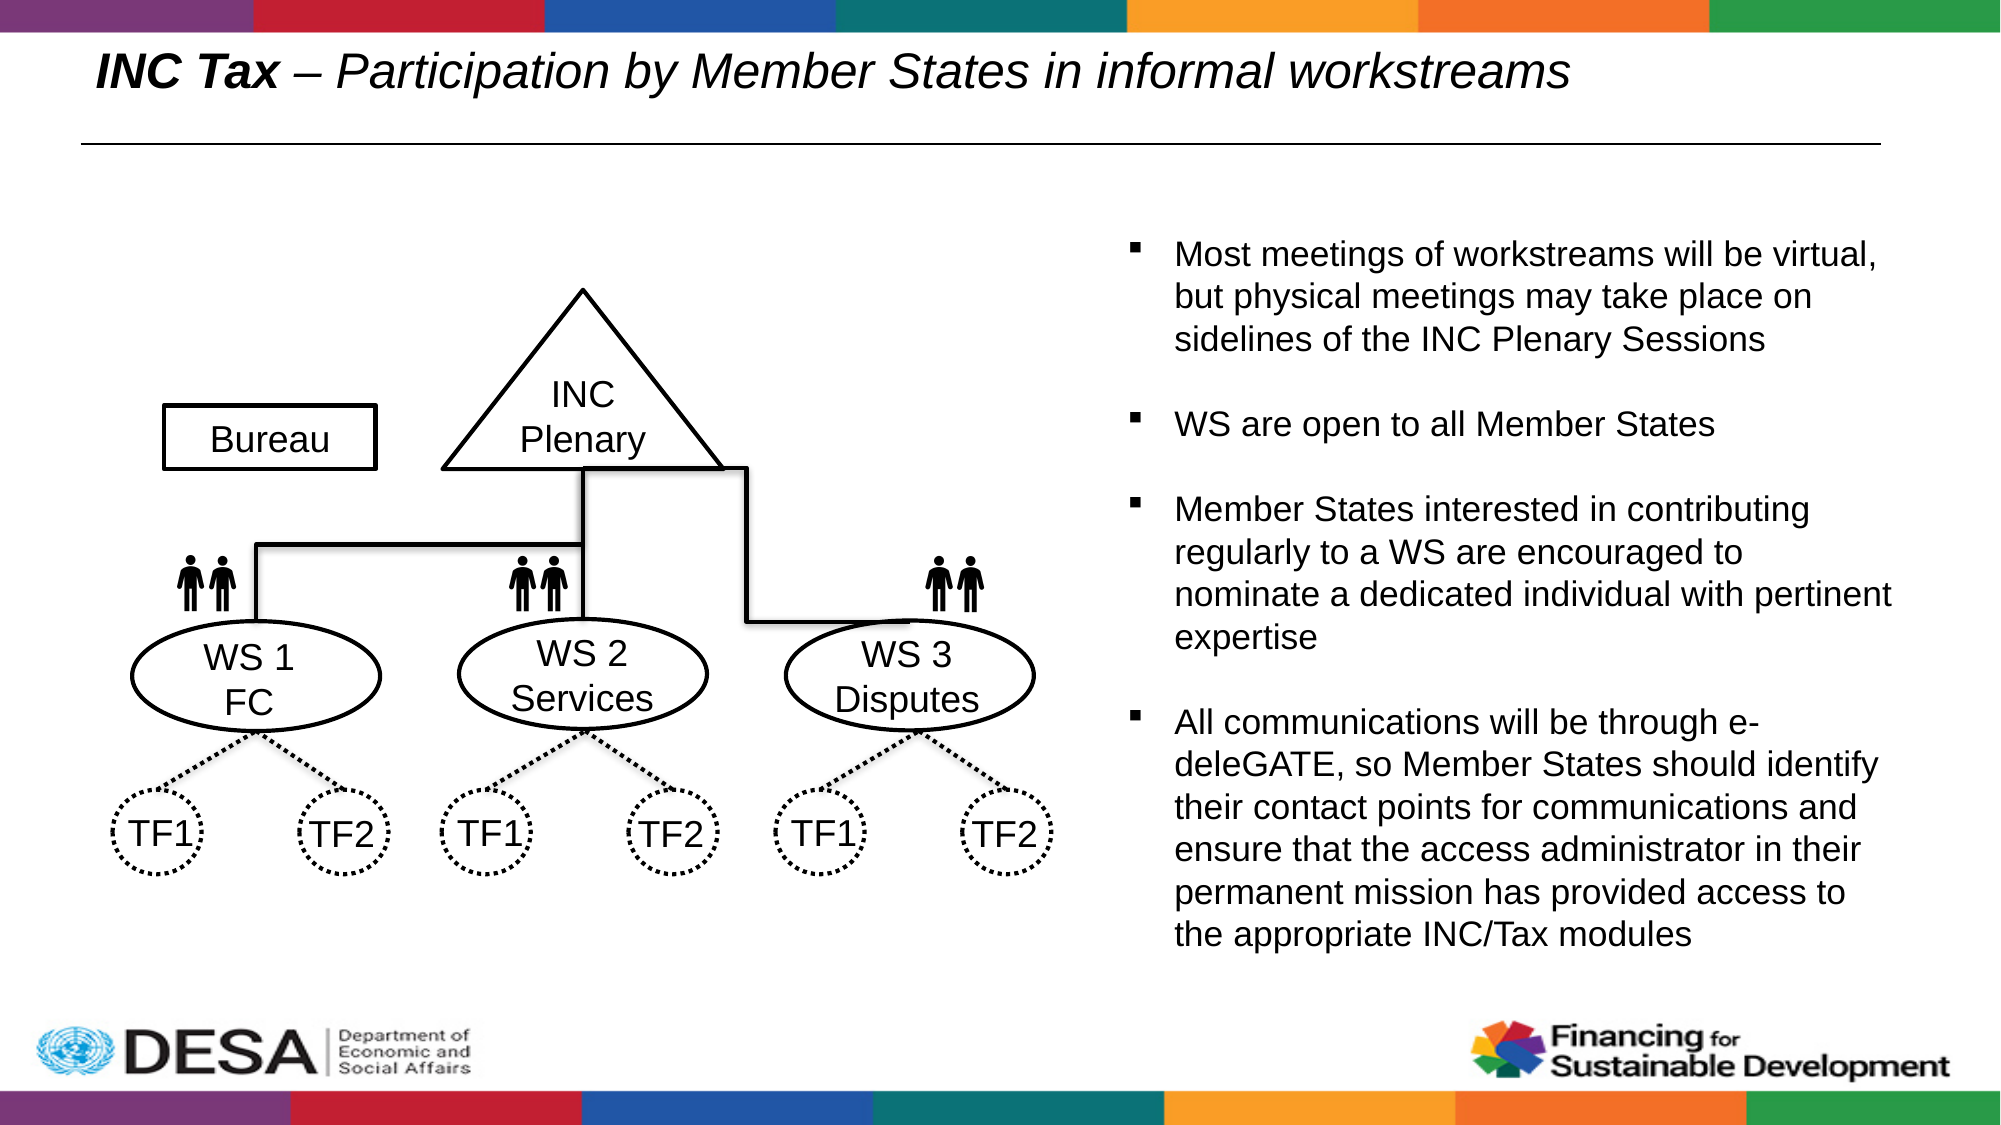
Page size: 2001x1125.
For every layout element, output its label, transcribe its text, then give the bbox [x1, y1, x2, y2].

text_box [343, 381, 496, 709]
text_box WS 2 Services [495, 621, 669, 726]
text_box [819, 730, 917, 790]
text_box [311, 863, 378, 877]
text_box TF1 [113, 802, 210, 862]
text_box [156, 730, 254, 790]
text_box [124, 787, 192, 802]
text_box [124, 862, 192, 877]
text_box TF2 [622, 803, 720, 863]
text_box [669, 381, 824, 709]
text_box Most meetings of workstreams will be virtual, but physical meetings may take place on sidelines of the INC Plenary Sessions WS are open to all Member States Member States interested in contributing regularly to a WS are encouraged to nominate a dedicated individual with pertinent expertise All communications will be through e-deleGATE, so Member States should identify their contact points for communications and ensure that the access administrator in their permanent mission has provided access to the appropriate INC/Tax modules [1112, 181, 1915, 1004]
text_box [130, 619, 347, 729]
text_box TF1 [775, 802, 873, 862]
text_box TF1 [442, 802, 539, 862]
text_box [787, 787, 855, 802]
text_box [522, 287, 644, 363]
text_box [485, 730, 583, 790]
text_box [995, 633, 1036, 718]
text_box WS 3 Disputes [819, 622, 995, 727]
text_box INC Plenary [504, 363, 662, 468]
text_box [255, 730, 345, 790]
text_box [585, 730, 674, 790]
text_box [640, 788, 708, 803]
text_box [311, 788, 379, 803]
text_box [453, 862, 521, 877]
text_box TF2 [956, 803, 1054, 863]
text_box [588, 616, 631, 621]
picture [0, 0, 2001, 1125]
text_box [918, 730, 1008, 790]
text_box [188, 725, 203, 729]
text_box [640, 863, 707, 877]
text_box [974, 863, 1041, 877]
text_box Bureau [164, 405, 338, 470]
text_box [787, 862, 855, 877]
text_box [453, 787, 521, 802]
text_box [865, 618, 910, 622]
text_box [500, 387, 577, 472]
text_box [973, 788, 1042, 803]
text_box INC Tax – Participation by Member States in informal workstreams [80, 54, 1881, 143]
text_box TF2 [293, 803, 391, 863]
